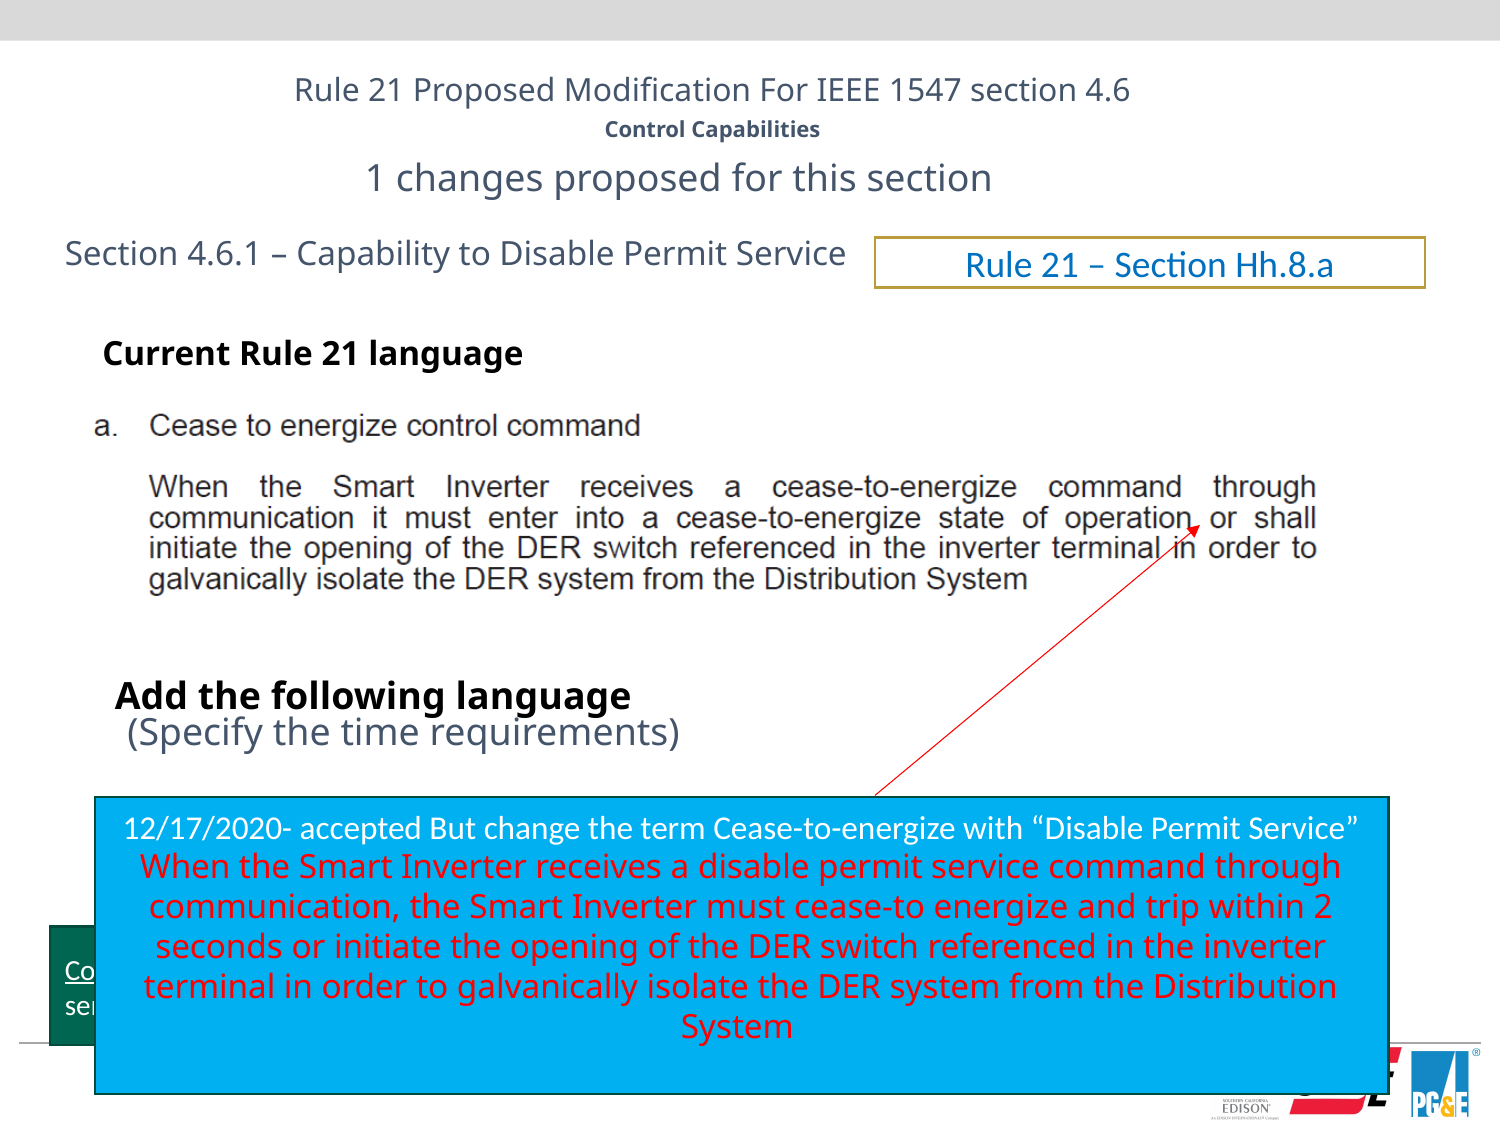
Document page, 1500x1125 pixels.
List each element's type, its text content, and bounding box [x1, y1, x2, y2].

text_box Rule 21 Proposed Modification For IEEE 1547 section 4.6 Control Capabilities [87, 62, 1338, 150]
picture [43, 396, 1382, 606]
text_box 1 changes proposed for this section [349, 146, 1090, 226]
text_box 12/17/2020- accepted But change the term Cease-to-energize with “Disable Permit Service” When the Smart Inverter receives a disable permit service command through communication, the Smart Inverter must cease-to energize and trip within 2 seconds or initiate the opening of the DER switch referenced in the inverter terminal in order to galvanically isolate the DER system from the Distribution System [94, 796, 1390, 1095]
text_box Rule 21 – Section Hh.8.a [874, 236, 1426, 289]
picture [1211, 1047, 1482, 1120]
text_box Comment: Take a look at this language. Ensure language coordinates with the requirements of return-to -service [49, 925, 94, 1046]
text_box Add the following language [99, 664, 725, 727]
text_box (Specify the time requirements) [112, 700, 775, 762]
text_box Section 4.6.1 – Capability to Disable Permit Service [50, 224, 900, 313]
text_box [874, 524, 1200, 796]
text_box Current Rule 21 language [87, 324, 713, 388]
